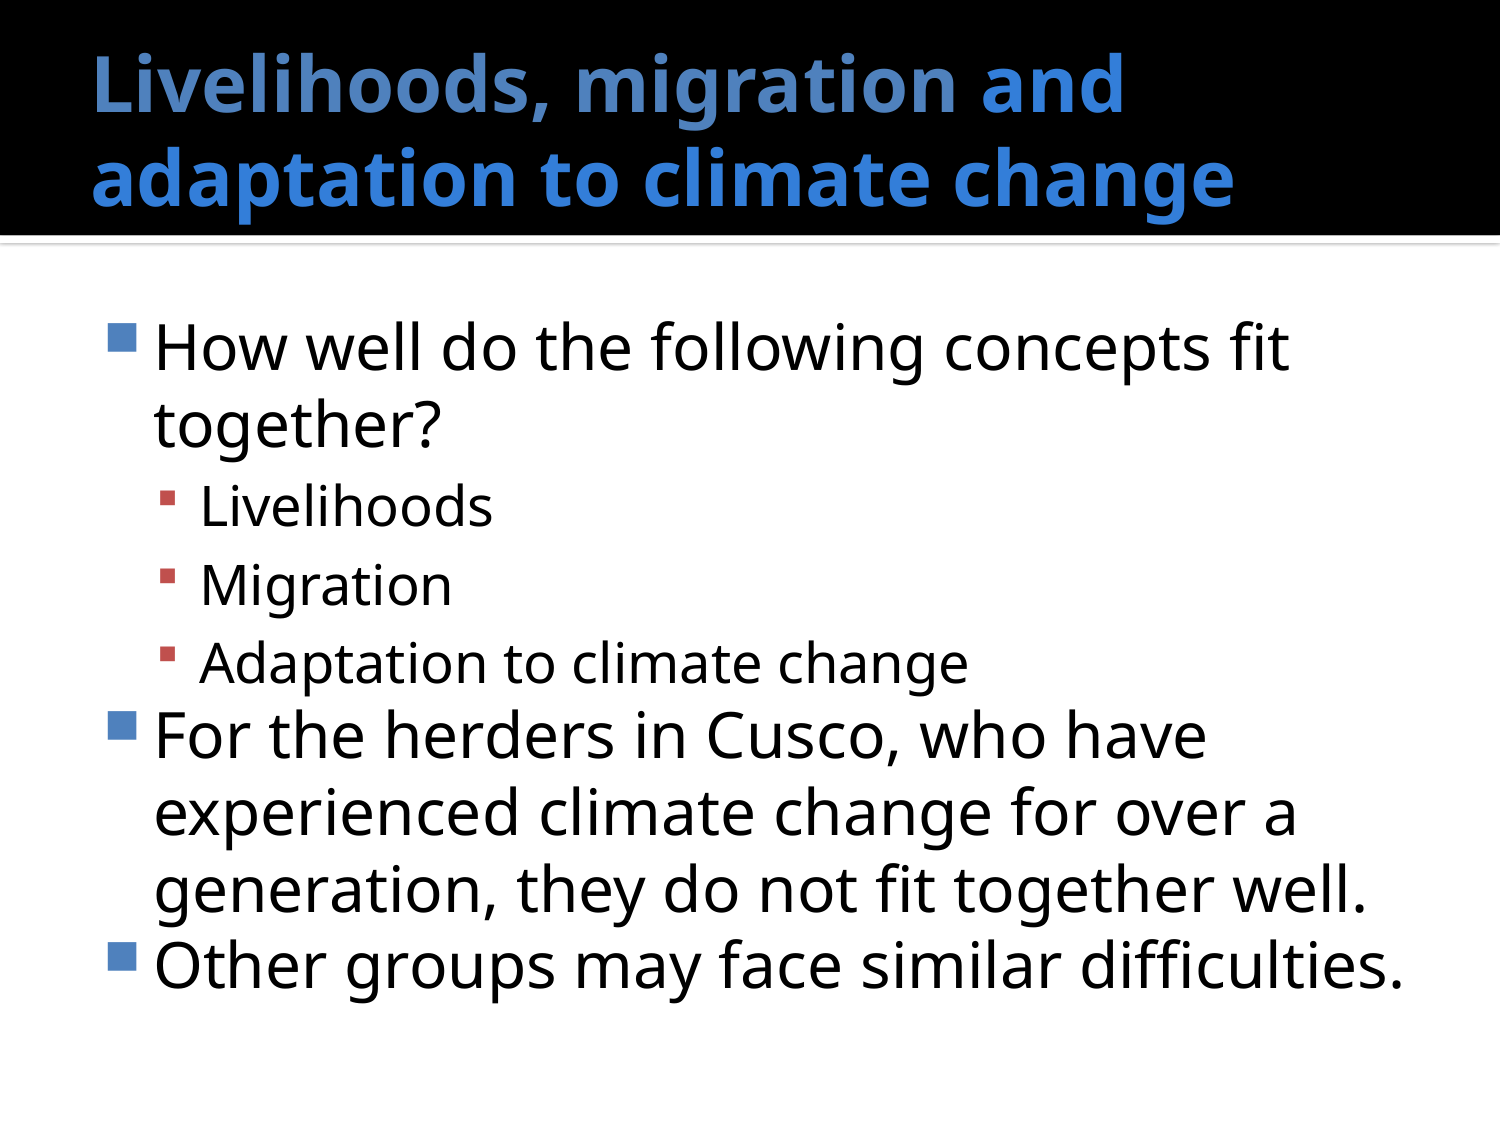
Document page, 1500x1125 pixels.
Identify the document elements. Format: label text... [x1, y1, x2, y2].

list How well do the following concepts fit together? Livelihoods Migration Adaptation to climate change For the herders in Cusco, who have experienced climate change for over a generation, they do not fit together well. Other groups may face similar difficulties. [75, 291, 1425, 1050]
title Livelihoods, migration and adaptation to climate change [75, 25, 1425, 231]
